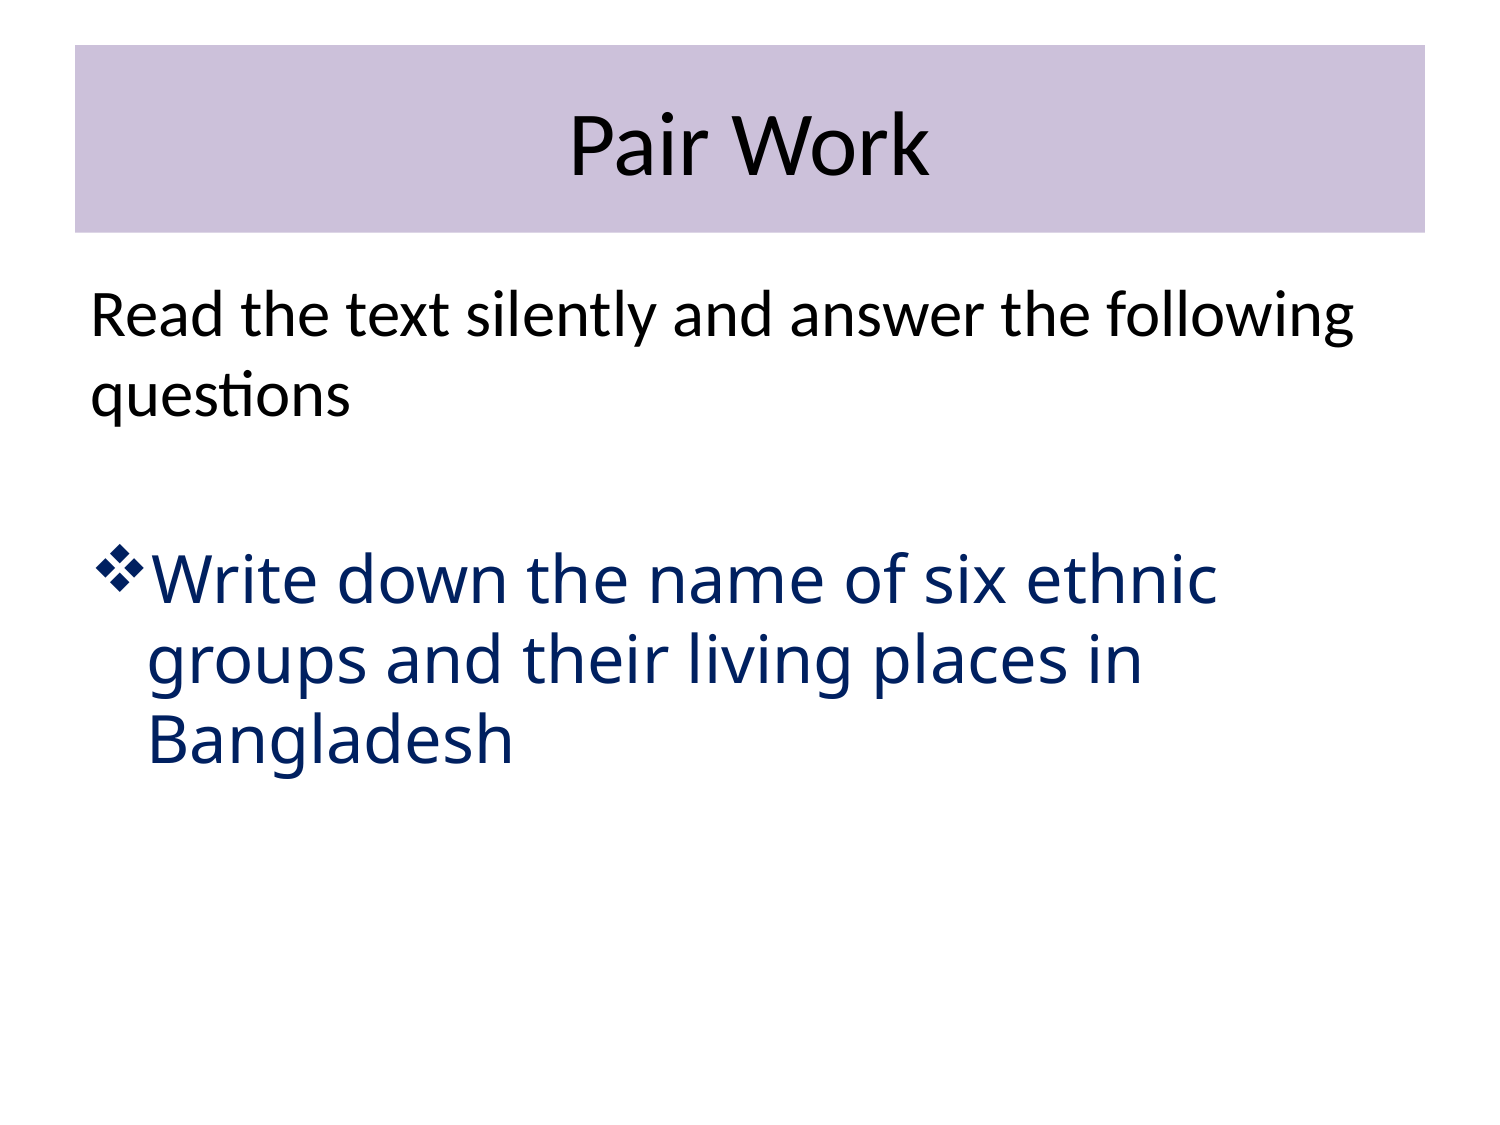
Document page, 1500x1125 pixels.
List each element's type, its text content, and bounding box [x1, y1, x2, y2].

list Read the text silently and answer the following questions Write down the name of six ethnic groups and their living places in Bangladesh [75, 262, 1425, 1005]
title Pair Work [75, 45, 1425, 233]
